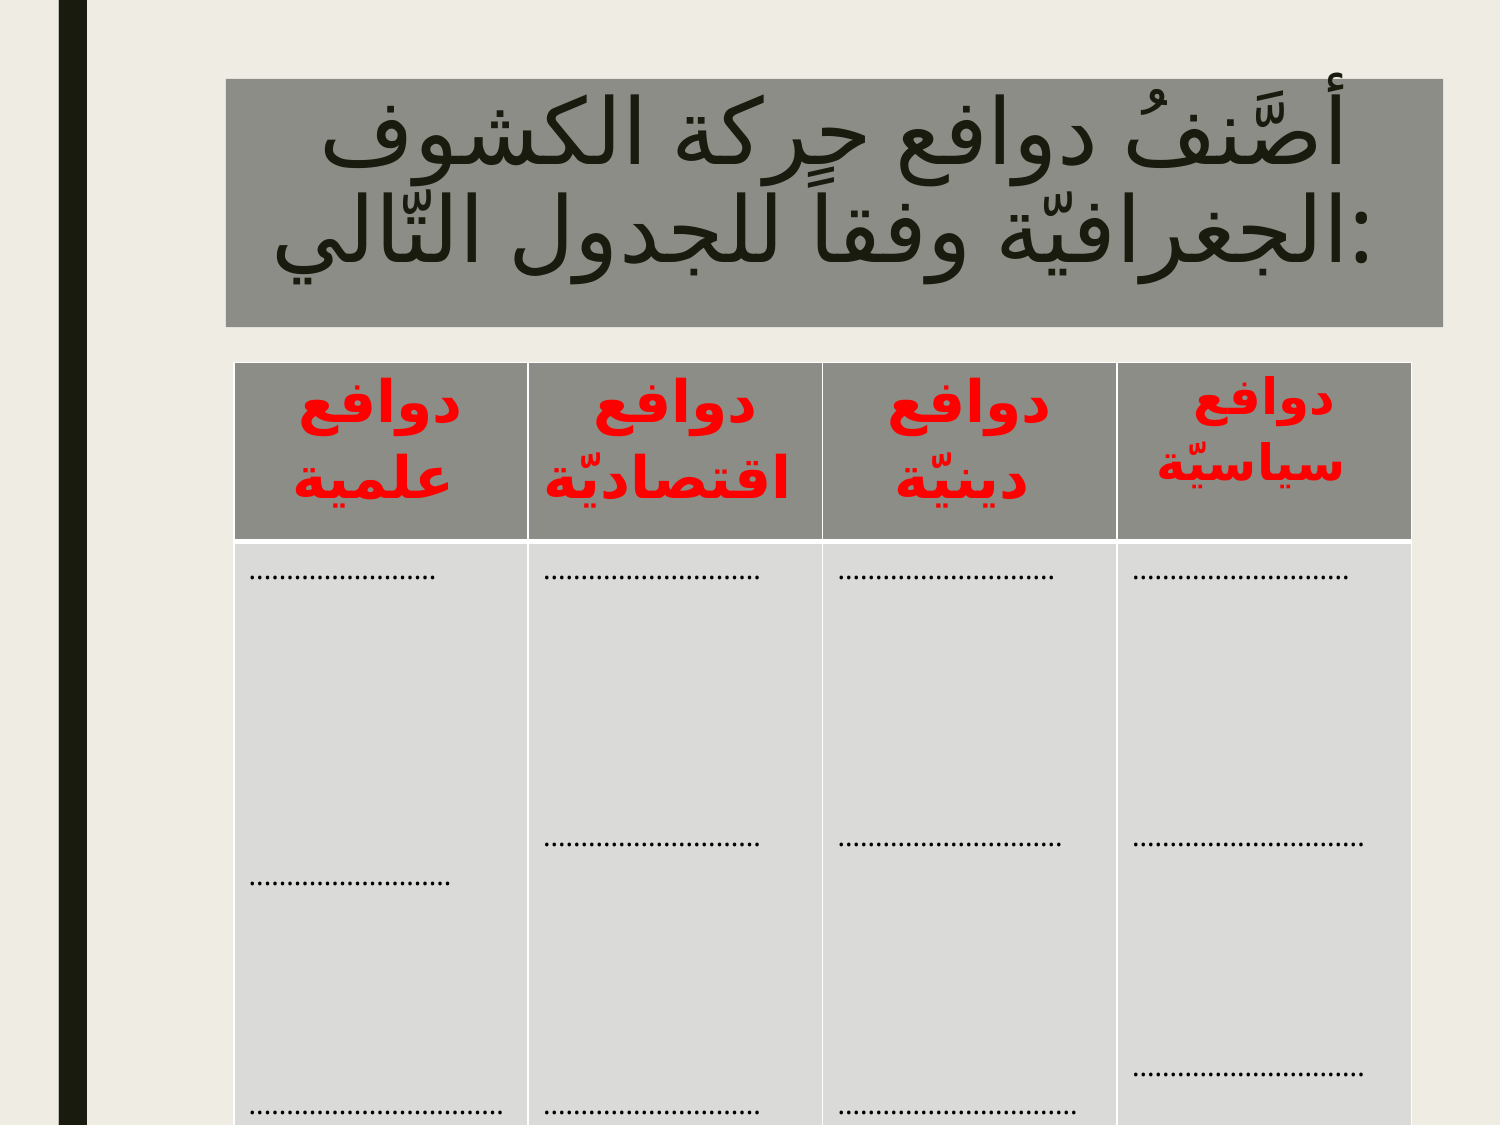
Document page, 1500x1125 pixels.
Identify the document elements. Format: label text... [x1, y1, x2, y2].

table_header دوافع علمية [235, 363, 527, 539]
table_header دوافع دينيّة [823, 363, 1116, 539]
table_cell ......................... ........................... .................................. [235, 544, 527, 1125]
table_header دوافع اقتصاديّة [529, 363, 822, 539]
table_cell ............................. .............................. ................................ [823, 544, 1116, 1125]
table_cell ............................. ............................. ............................. [529, 544, 822, 1125]
table_cell ............................. ............................... ............................... [1118, 544, 1411, 1125]
table_header دوافع سياسيّة [1118, 363, 1411, 539]
title أصَّنفُ دوافع حركة الكشوف الجغرافيّة وفقاً للجدول التّالي: [225, 78, 1444, 328]
